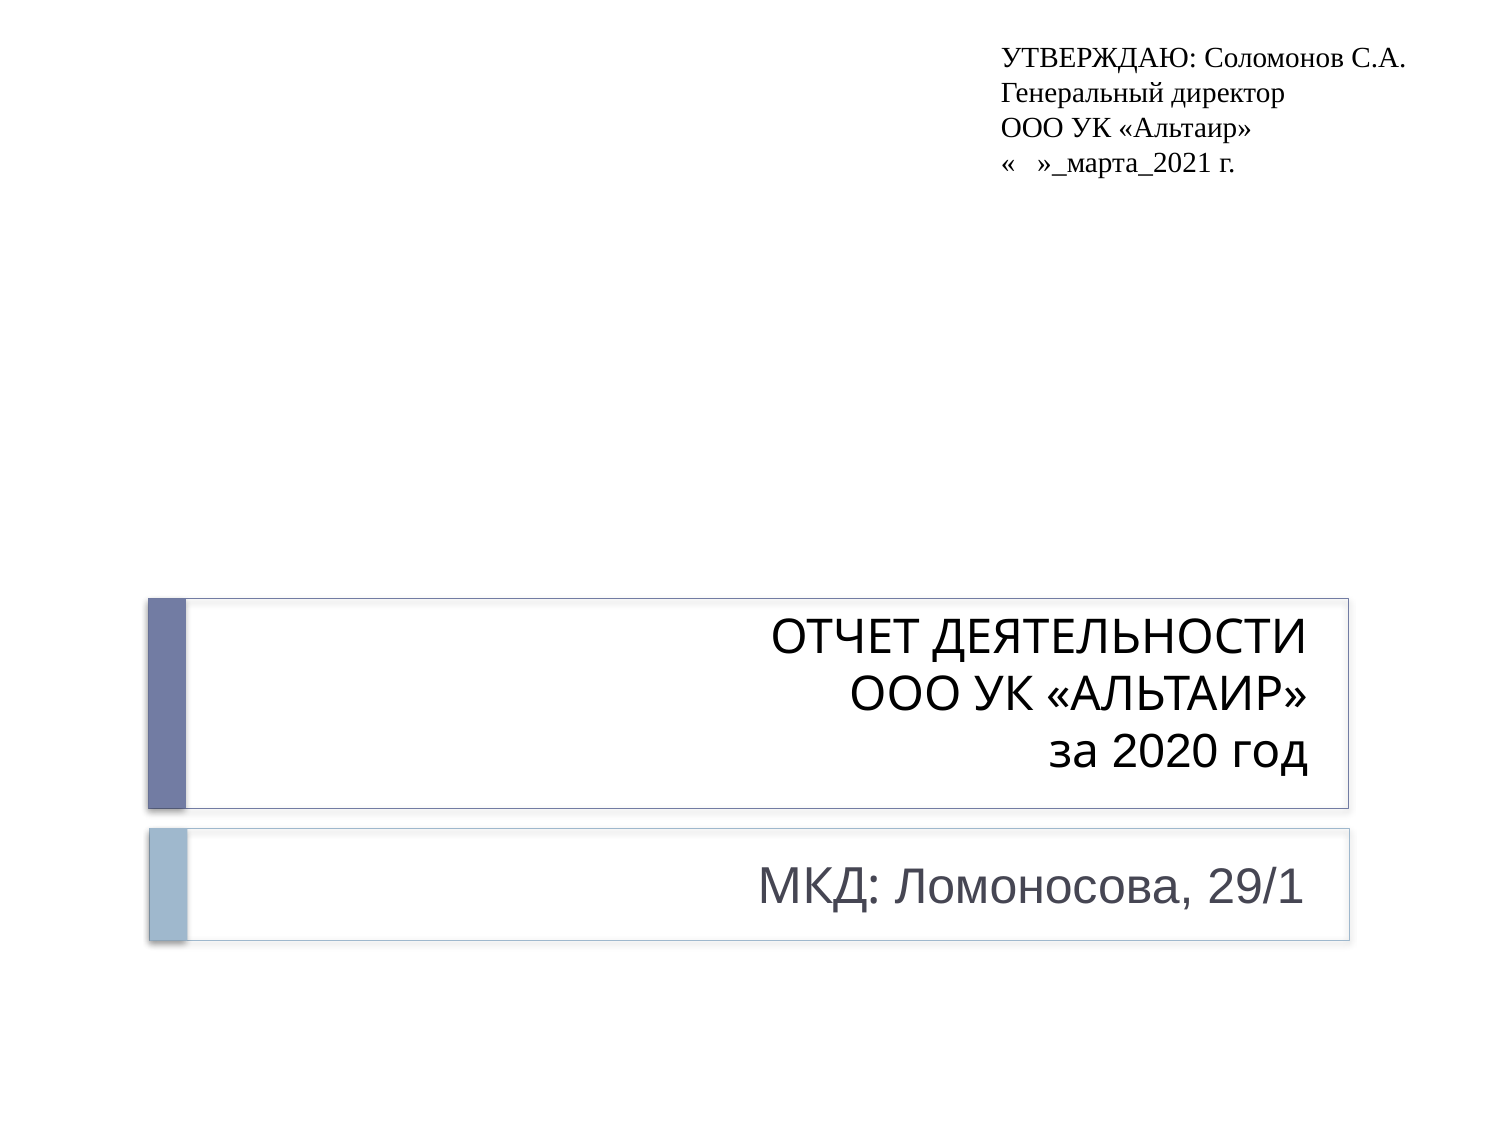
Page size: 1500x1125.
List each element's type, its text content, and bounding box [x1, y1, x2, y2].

text_box УТВЕРЖДАЮ: Соломонов С.А. Генеральный директор ООО УК «Альтаир» « »_марта_2021 г. [986, 30, 1500, 186]
title ОТЧЕТ ДЕЯТЕЛЬНОСТИ ООО УК «АЛЬТАИР» за 2020 год [199, 597, 1337, 801]
subtitle МКД: Ломоносова, 29/1 [194, 845, 1320, 934]
